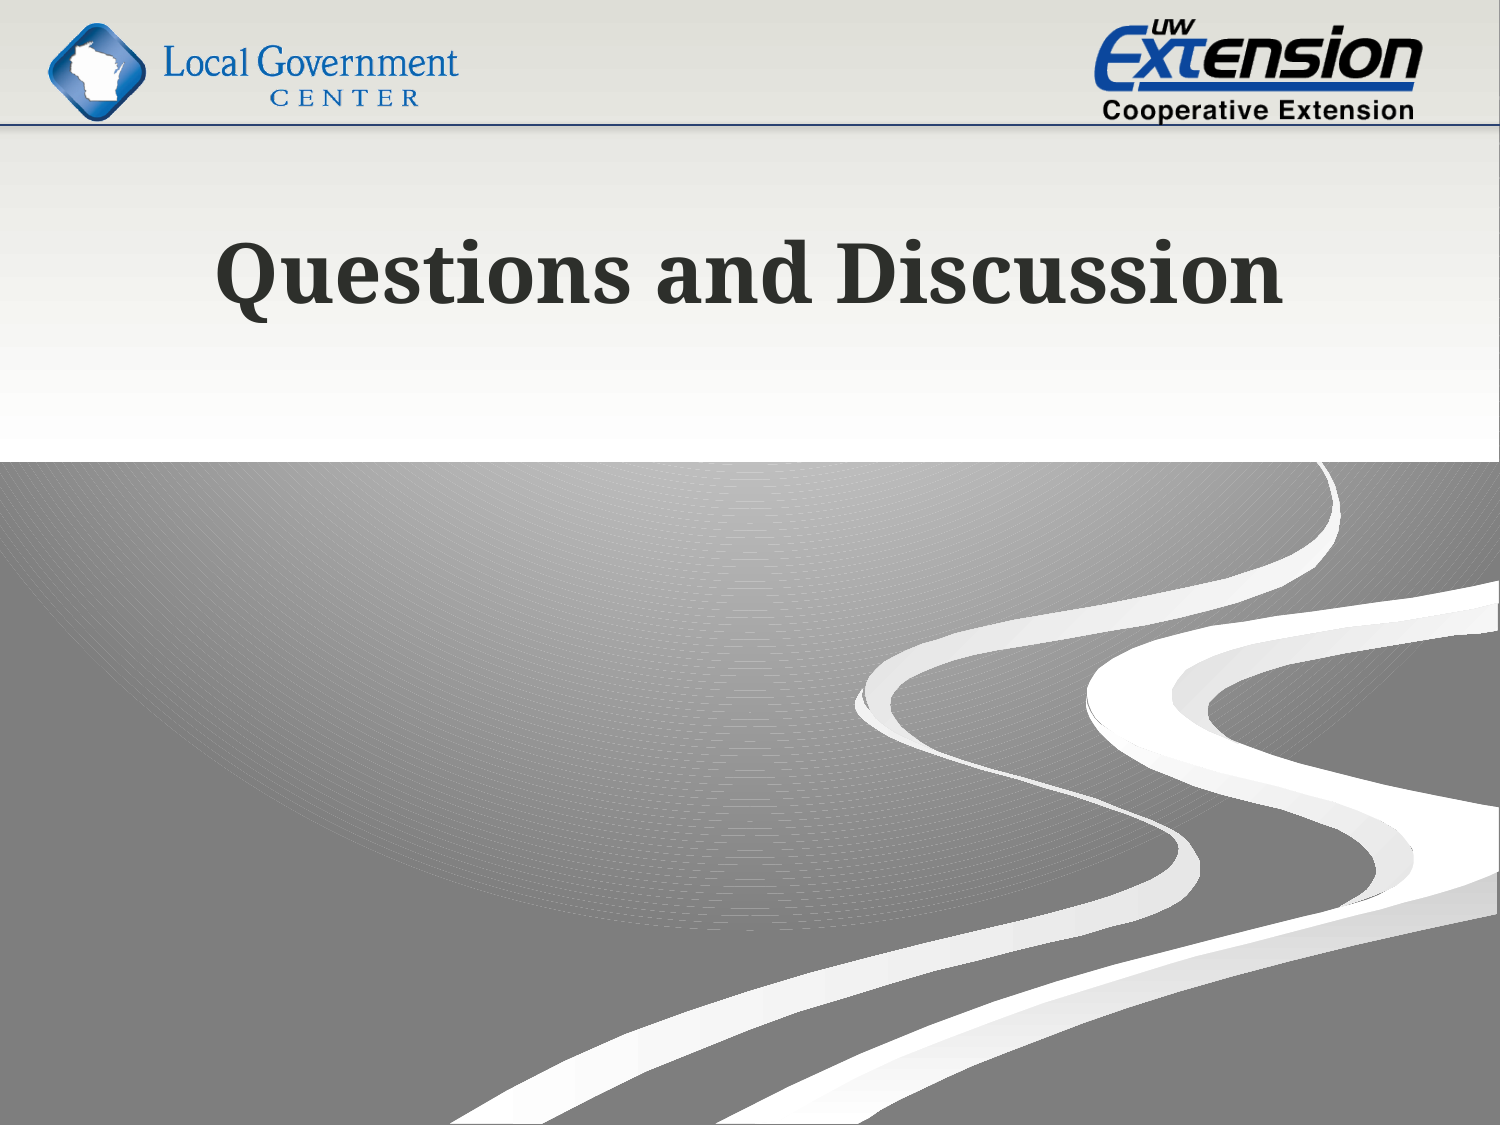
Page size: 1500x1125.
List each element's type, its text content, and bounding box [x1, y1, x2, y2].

picture [0, 21, 469, 122]
title Questions and Discussion [75, 212, 1425, 400]
picture [1094, 18, 1423, 125]
